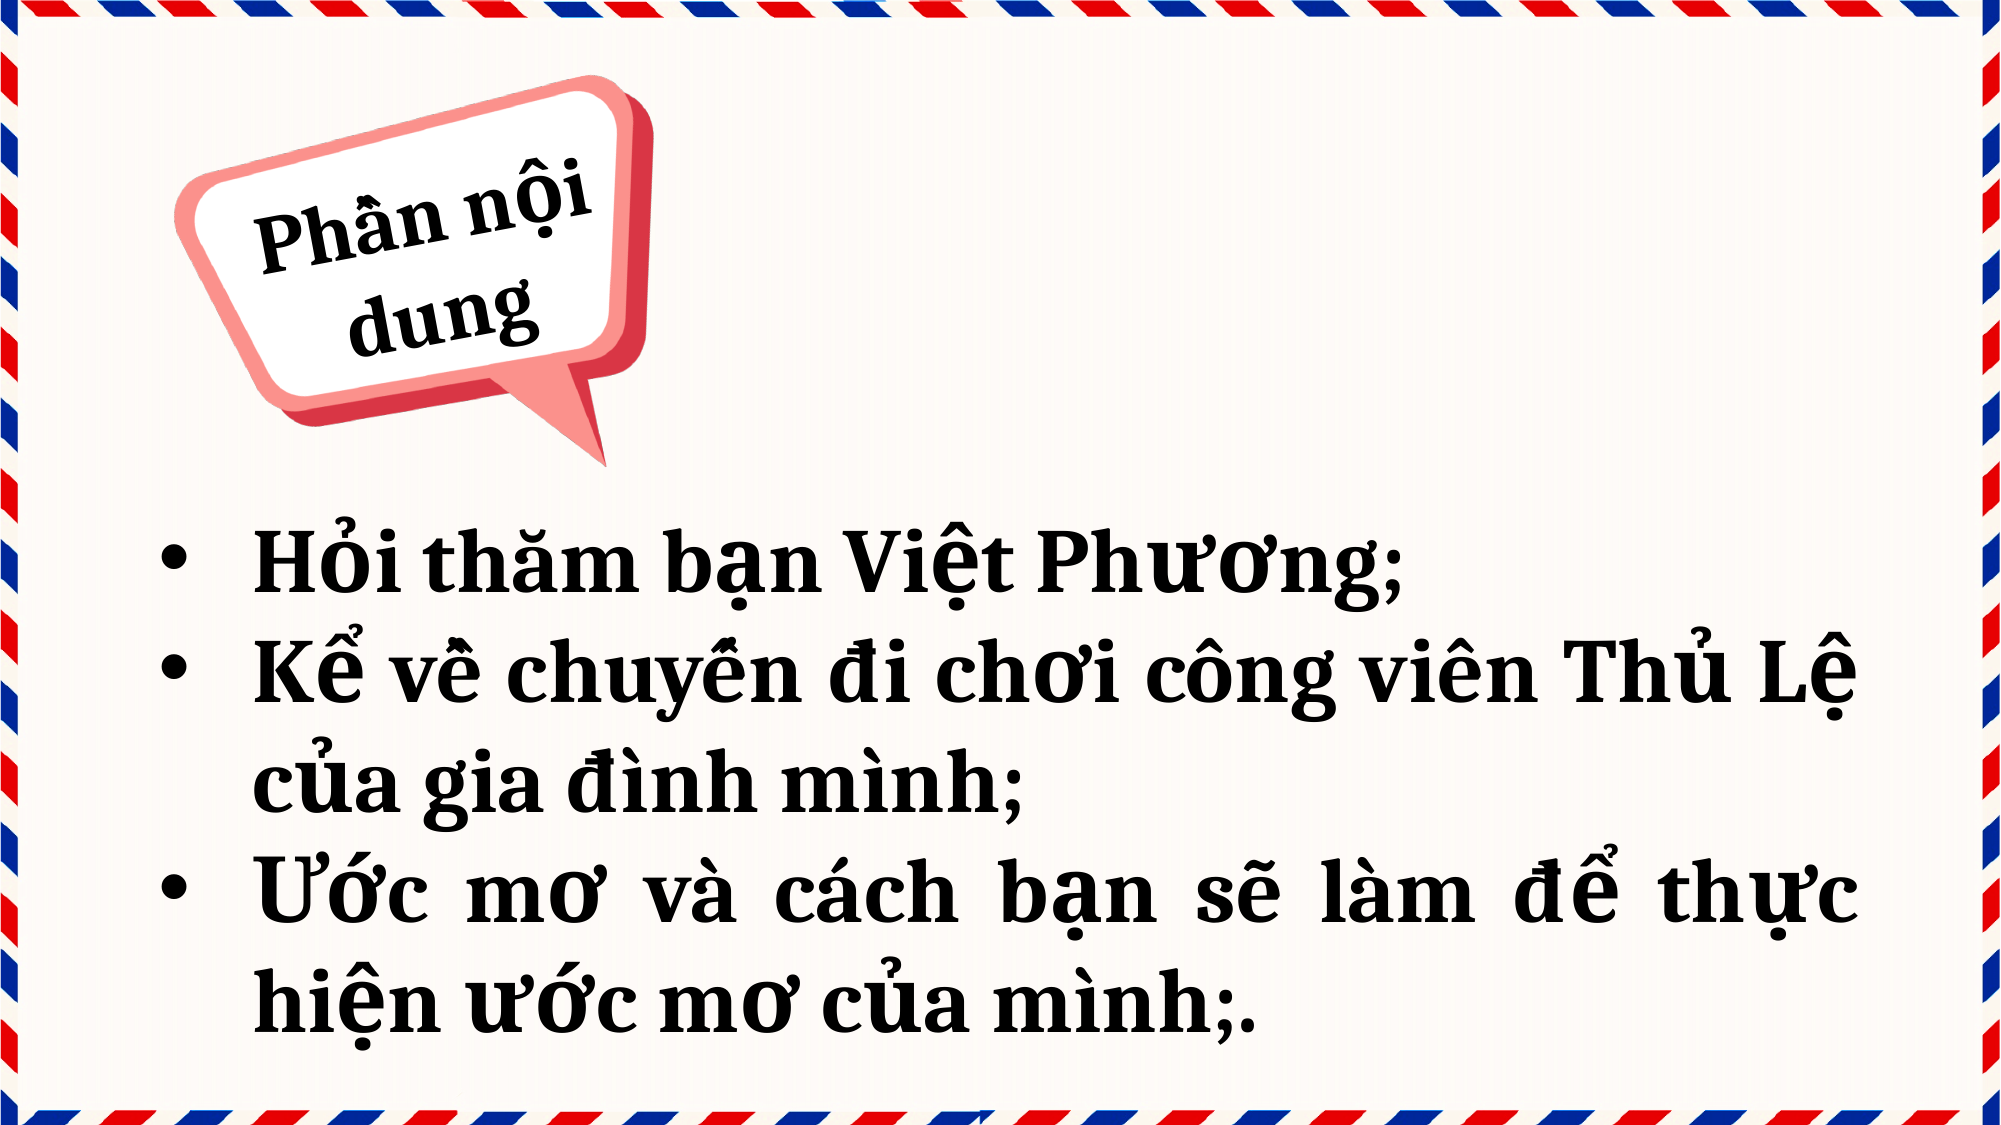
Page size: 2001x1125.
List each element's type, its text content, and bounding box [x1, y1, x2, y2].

text_box Hỏi thăm bạn Việt Phương; Kể về chuyến đi chơi công viên Thủ Lệ của gia đình mình; Ước mơ và cách bạn sẽ làm để thực hiện ước mơ của mình;. [1563, 493, 1875, 1059]
picture [3, 0, 2000, 1125]
text_box Hỏi thăm bạn Việt Phương; Kể về chuyến đi chơi công viên Thủ Lệ của gia đình mình; Ước mơ và cách bạn sẽ làm để thực hiện ước mơ của mình;. [143, 493, 437, 1059]
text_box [189, 109, 690, 497]
